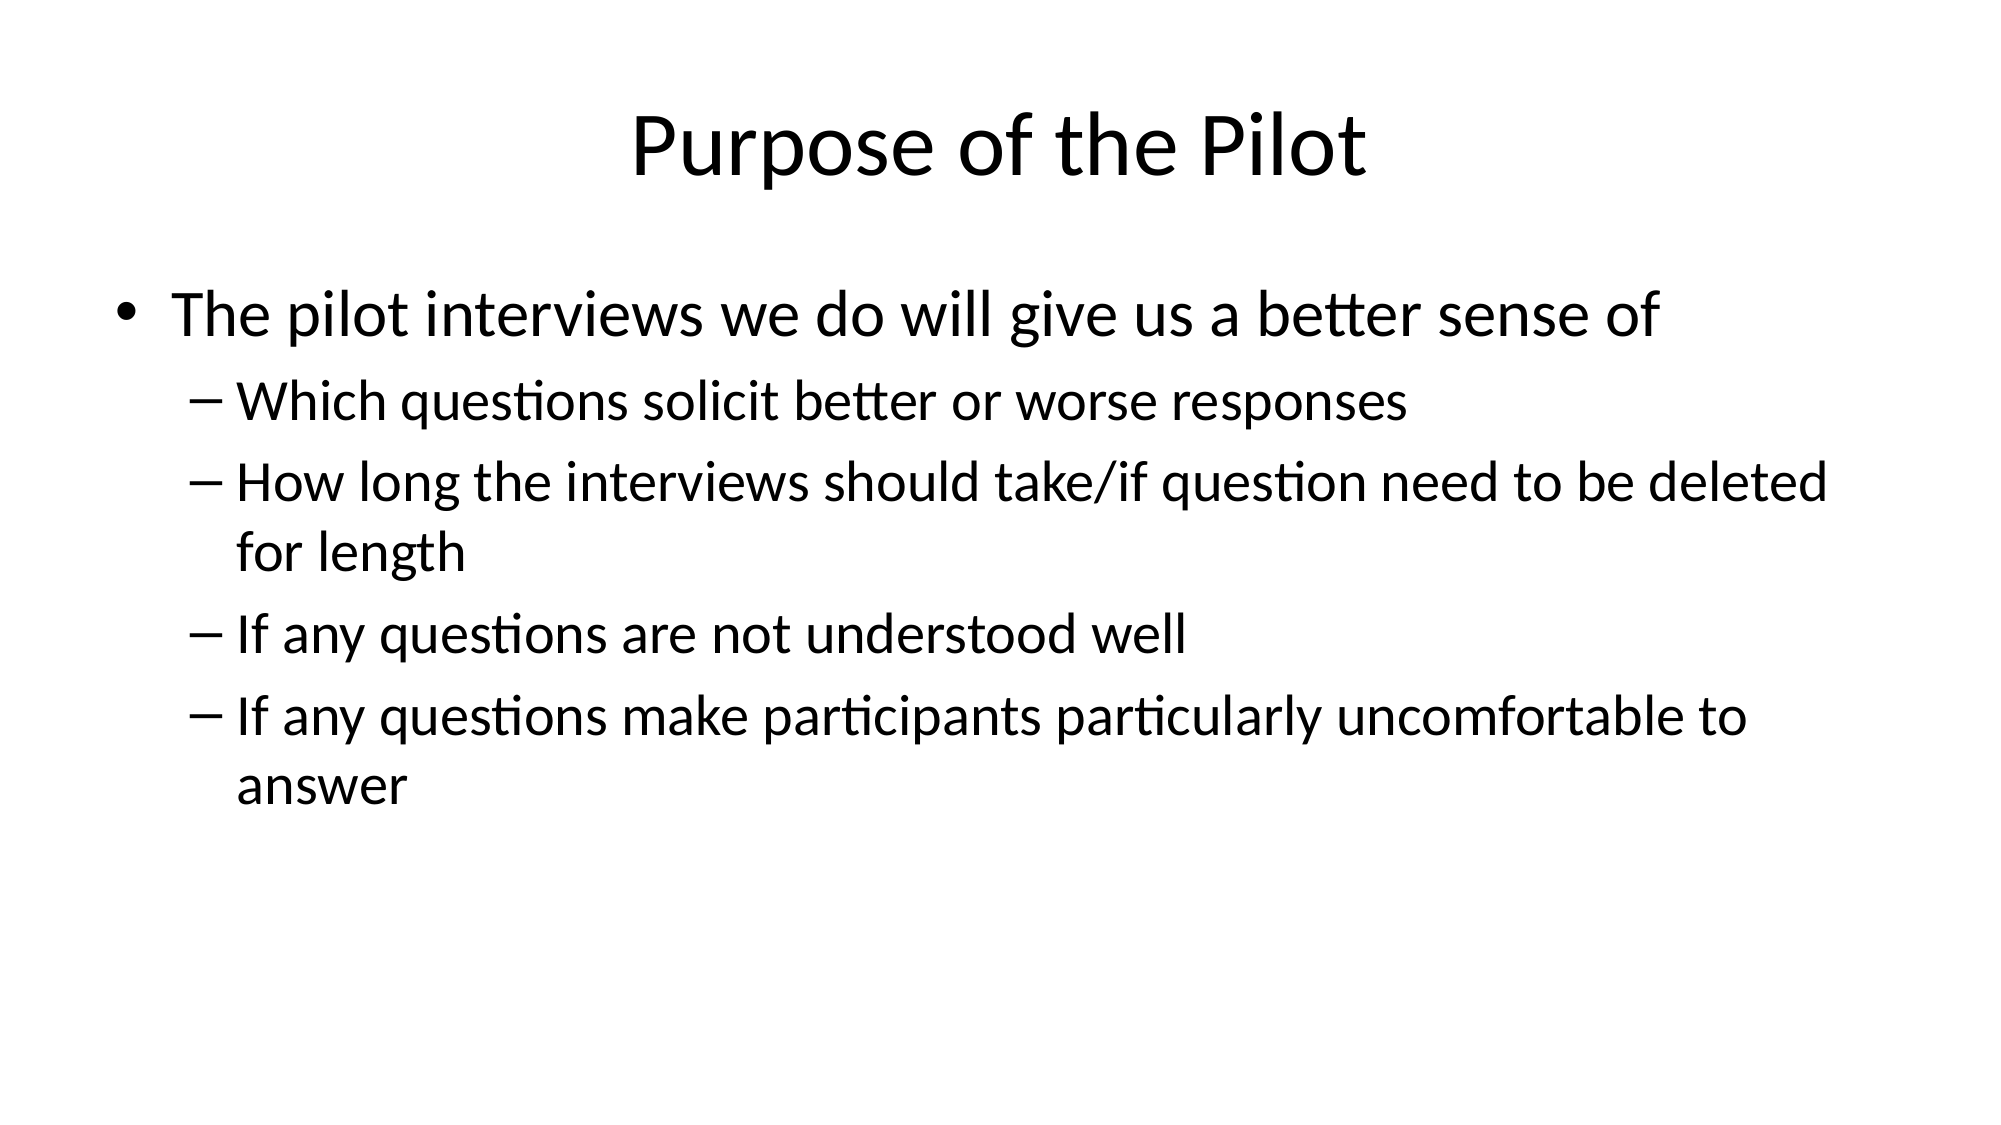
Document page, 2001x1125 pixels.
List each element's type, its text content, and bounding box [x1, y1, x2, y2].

title Purpose of the Pilot [99, 45, 1900, 233]
list The pilot interviews we do will give us a better sense of Which questions solicit better or worse responses How long the interviews should take/if question need to be deleted for length If any questions are not understood well If any questions make participants particularly uncomfortable to answer [99, 262, 1900, 1005]
